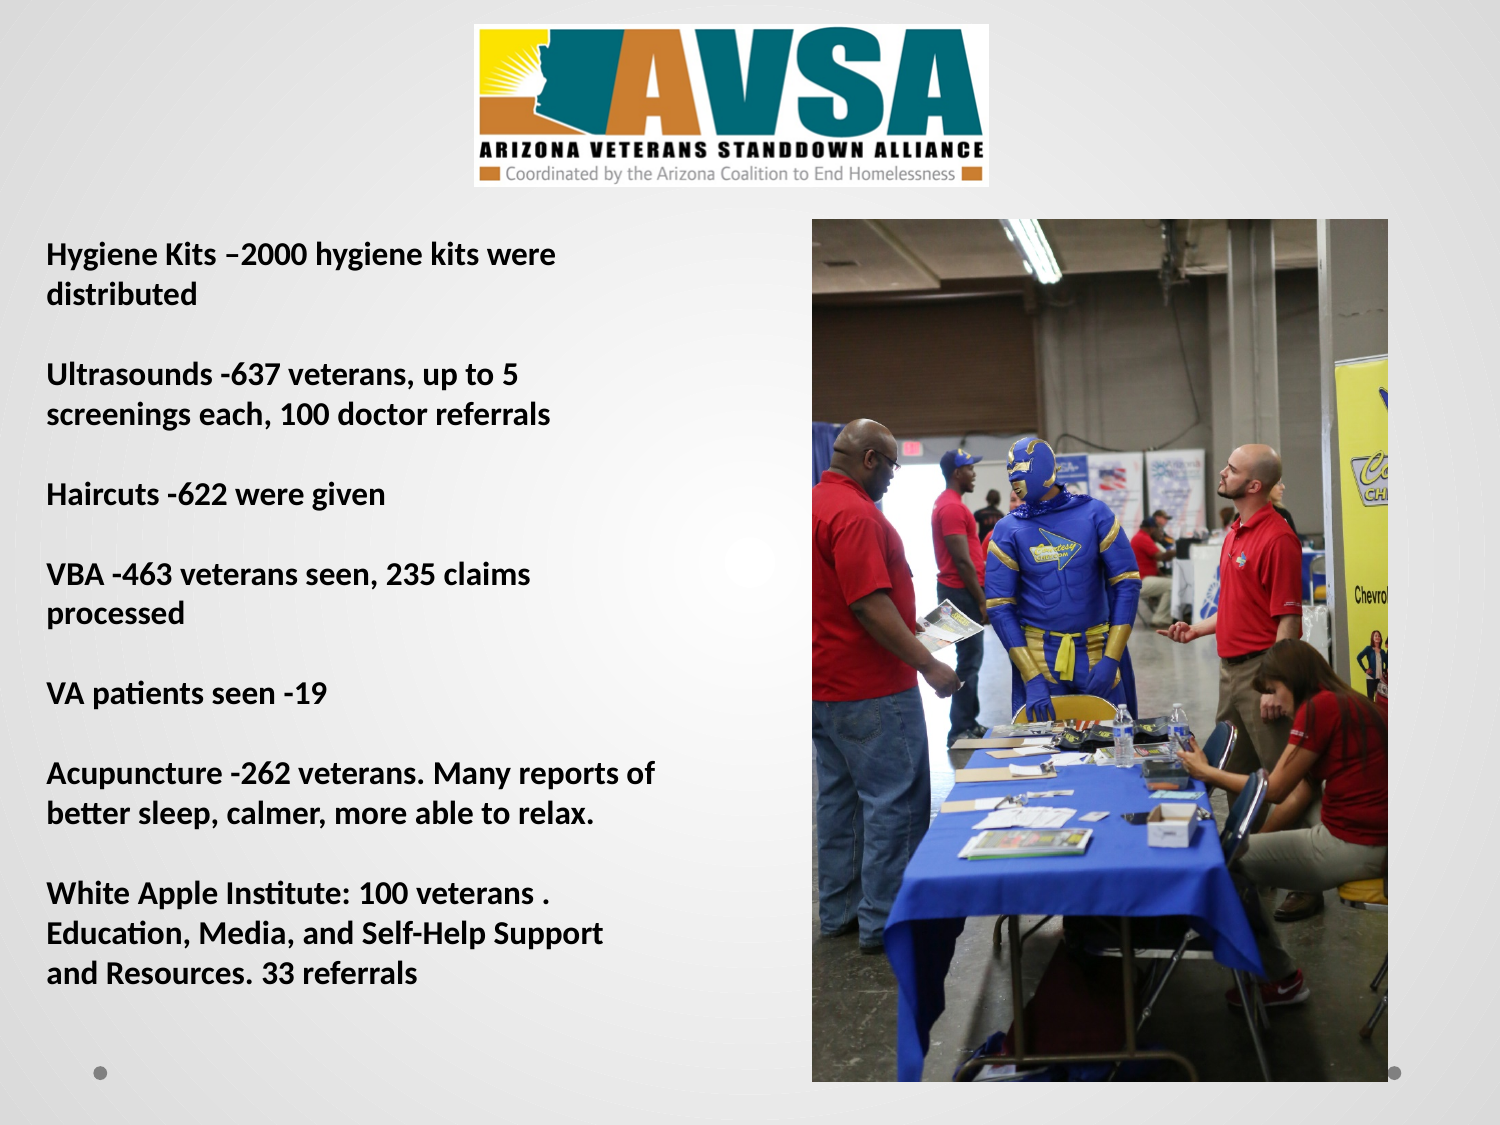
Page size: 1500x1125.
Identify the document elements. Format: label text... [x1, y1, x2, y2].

text_box Hygiene Kits –2000 hygiene kits were distributed Ultrasounds -637 veterans, up to 5 screenings each, 100 doctor referrals Haircuts -622 were given VBA -463 veterans seen, 235 claims processed VA patients seen -19 Acupuncture -262 veterans. Many reports of better sleep, calmer, more able to relax. White Apple Institute: 100 veterans . Education, Media, and Self-Help Support and Resources. 33 referrals [31, 224, 1295, 1125]
picture [474, 24, 990, 188]
picture [812, 219, 1388, 1083]
